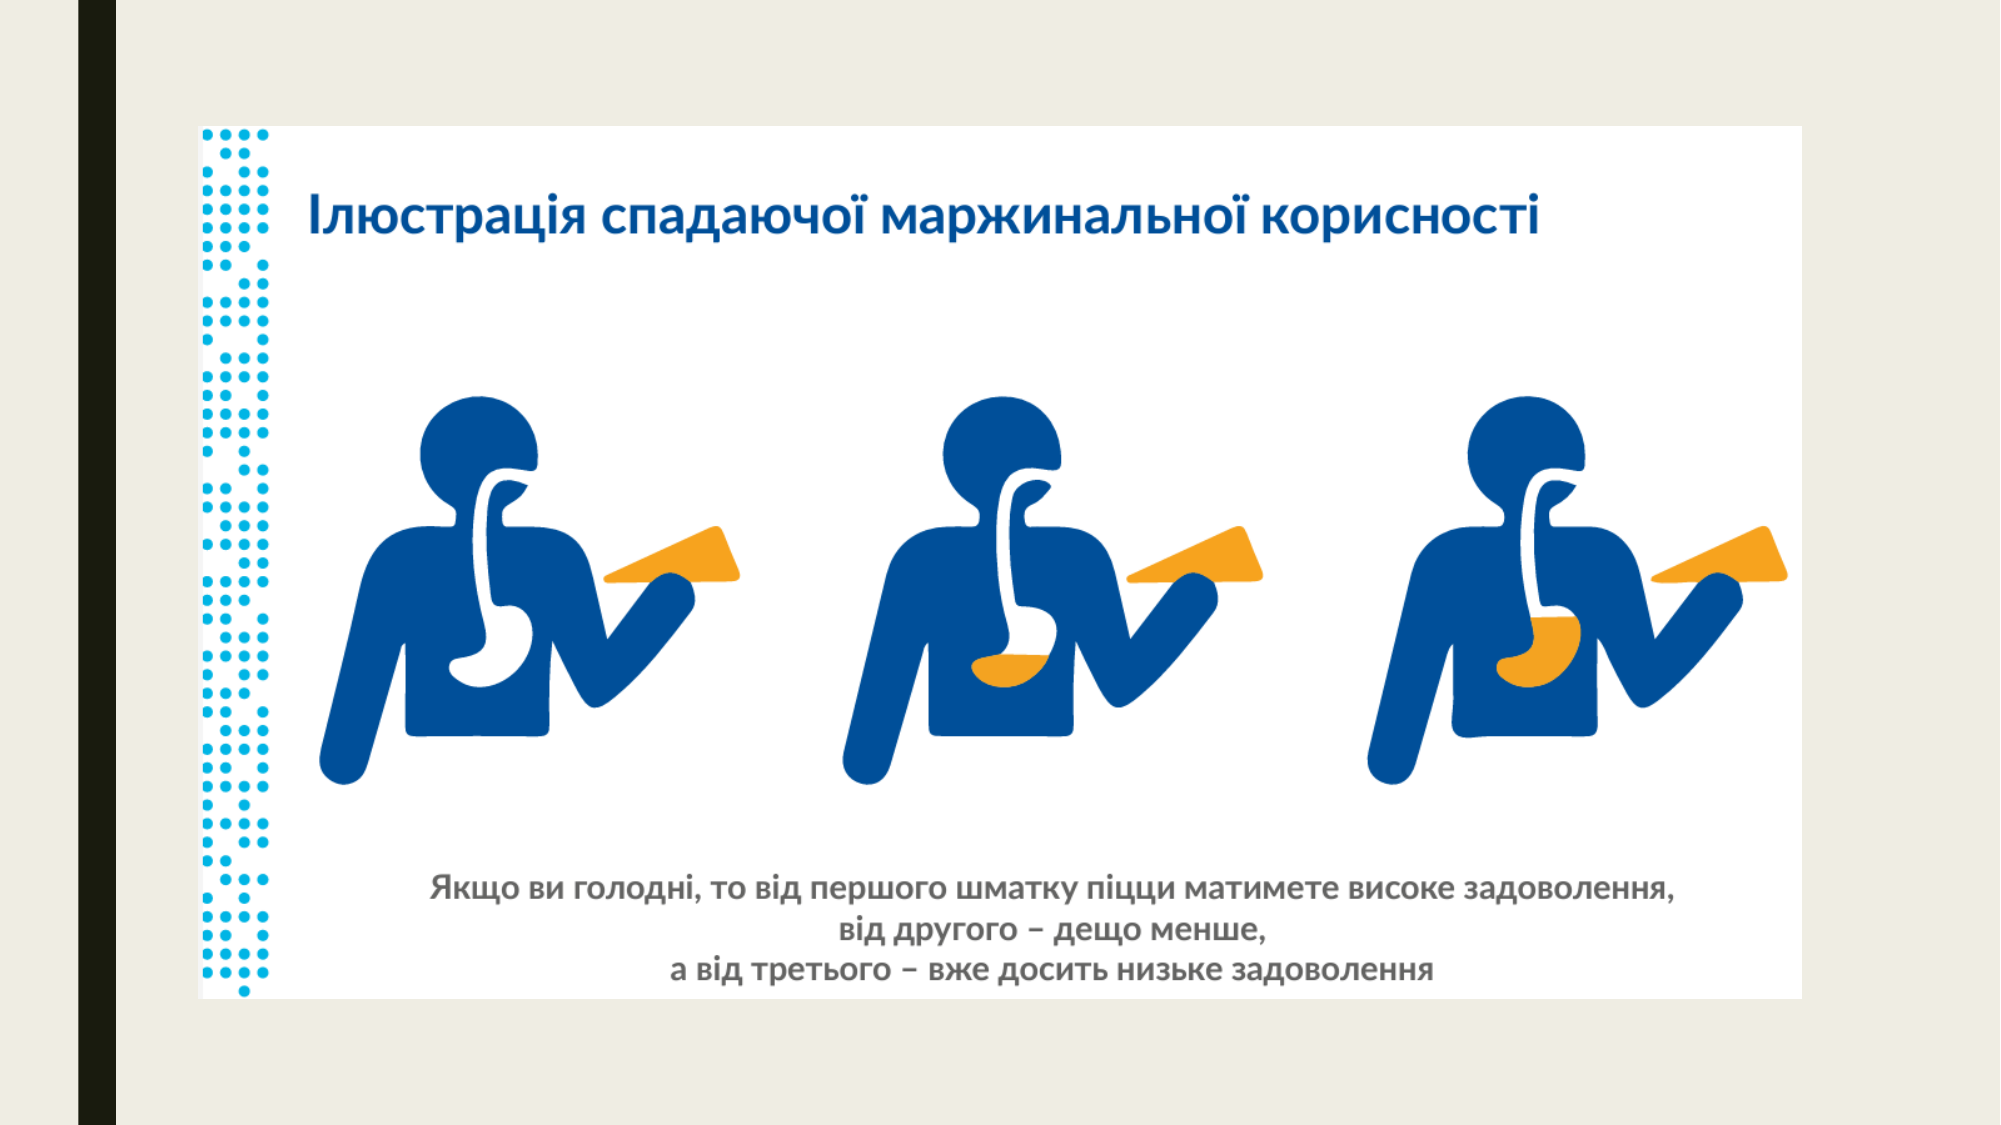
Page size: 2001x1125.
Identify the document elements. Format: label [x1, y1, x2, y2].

picture [198, 126, 1802, 999]
